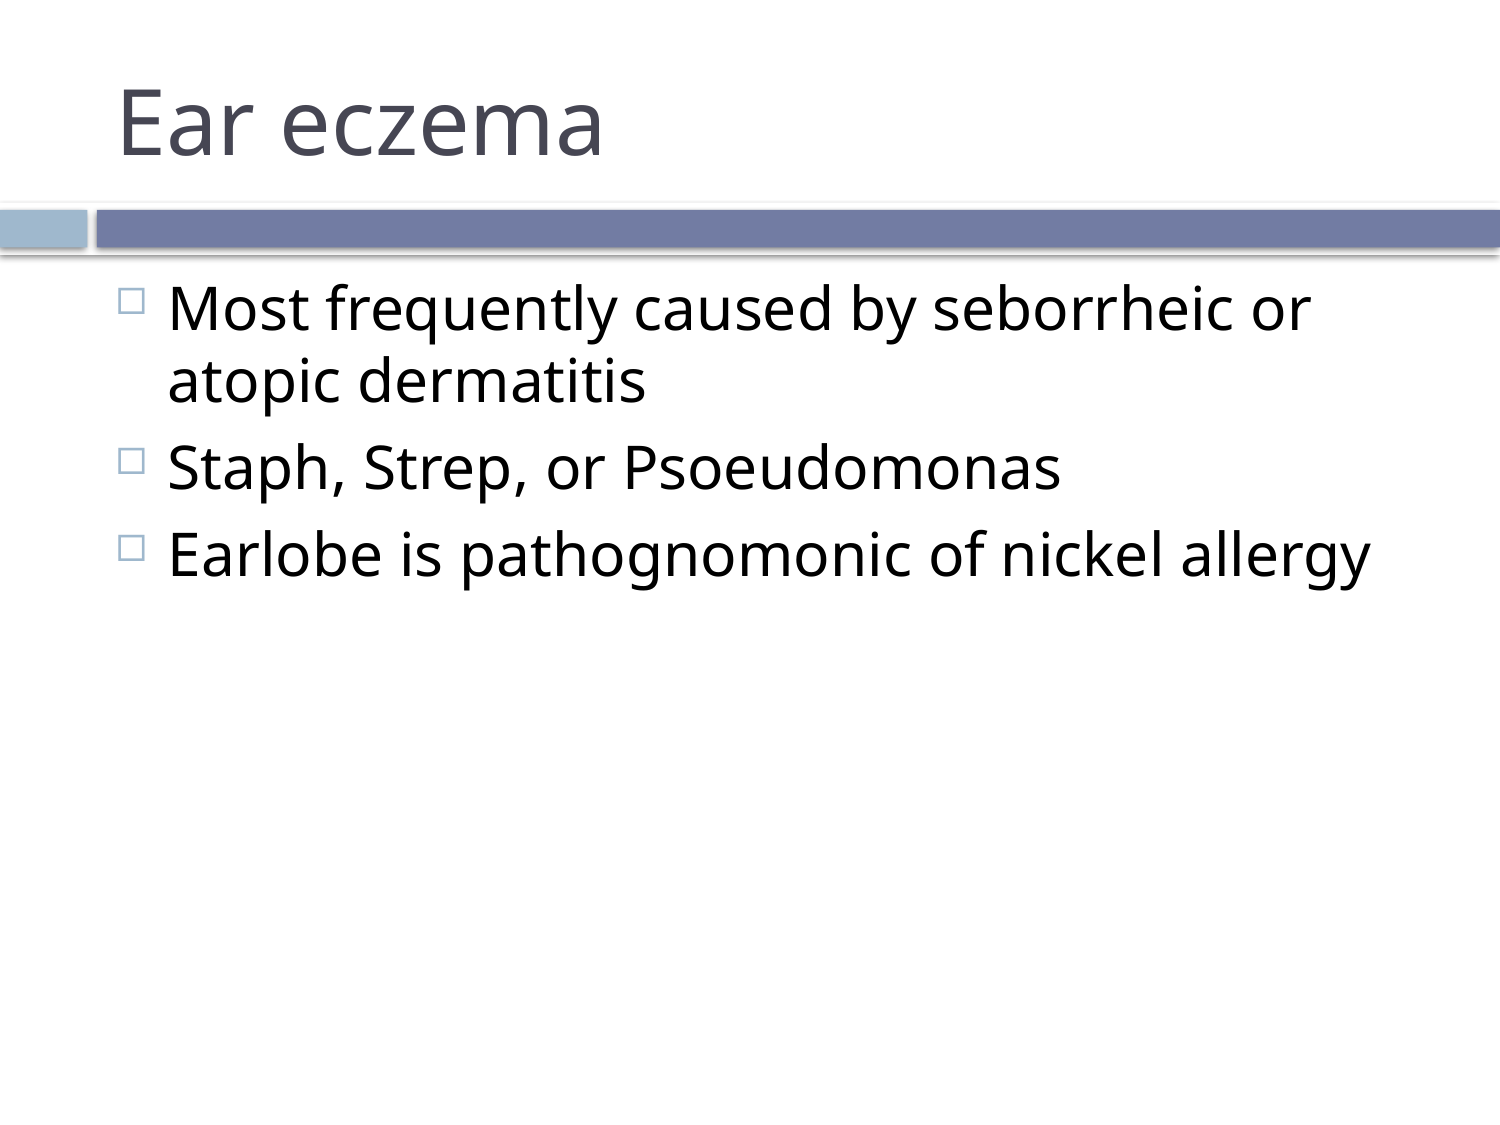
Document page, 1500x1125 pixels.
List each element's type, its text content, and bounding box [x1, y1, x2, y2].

title Ear eczema [100, 37, 1439, 201]
list Most frequently caused by seborrheic or atopic dermatitis Staph, Strep, or Psoeudomonas Earlobe is pathognomonic of nickel allergy [100, 262, 1439, 1001]
